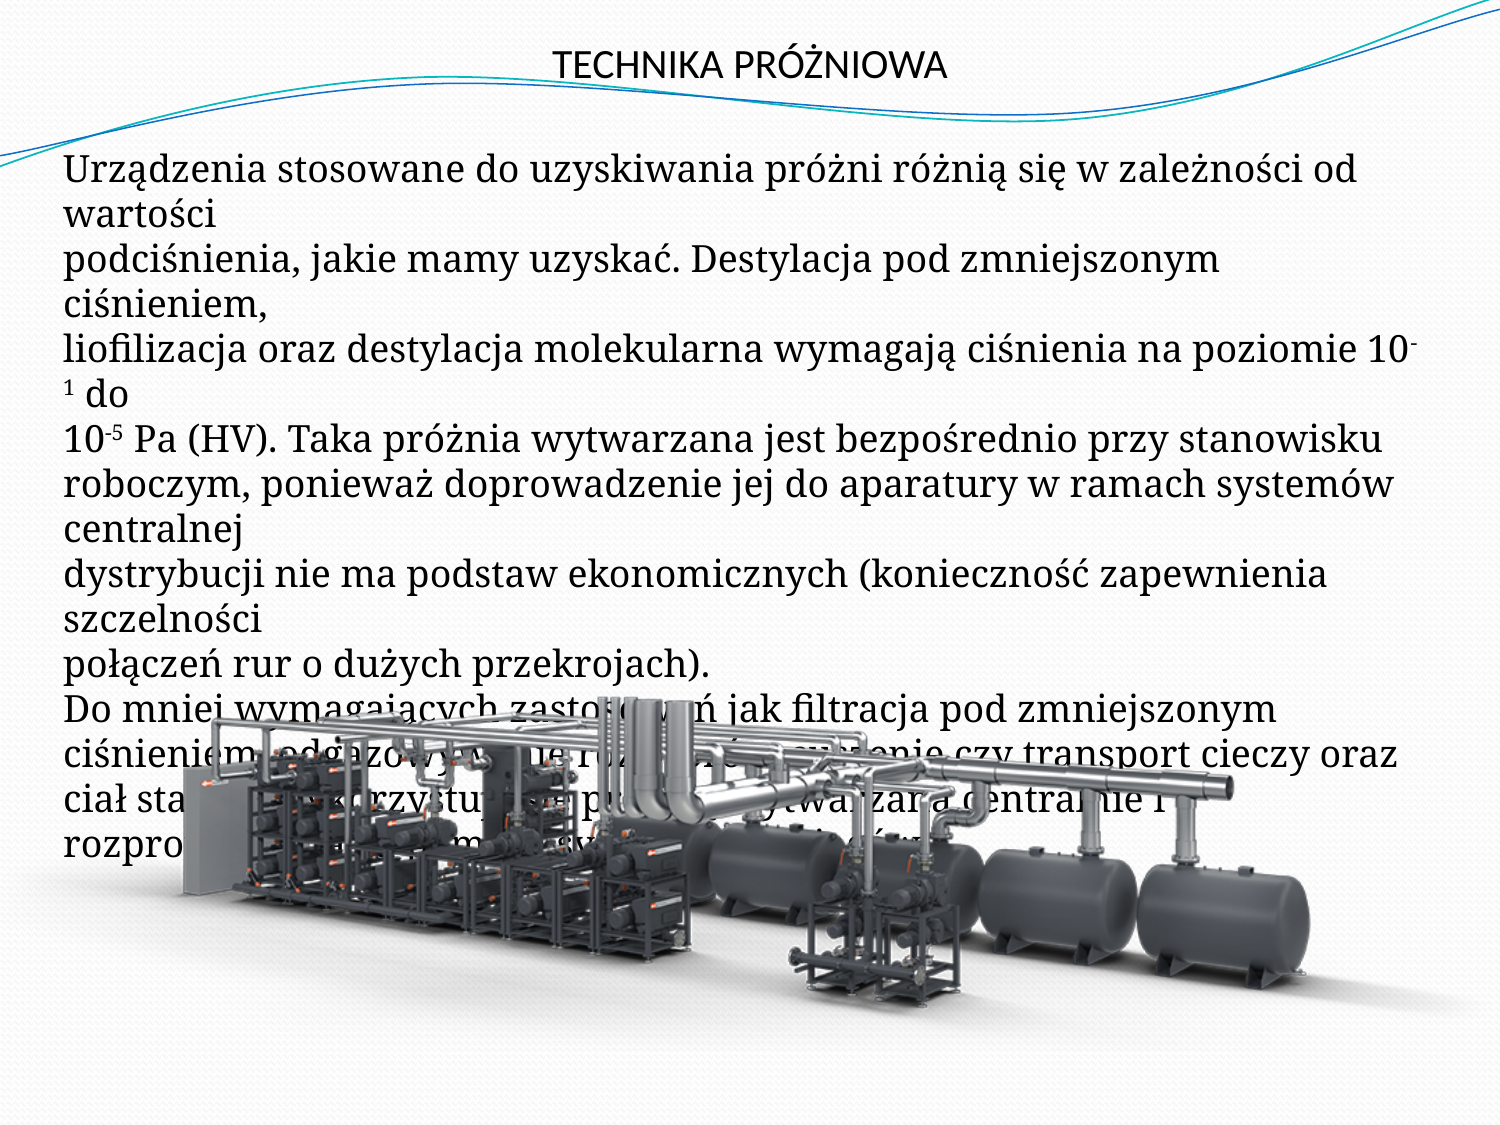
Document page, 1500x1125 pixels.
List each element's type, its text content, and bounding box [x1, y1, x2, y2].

picture [0, 644, 1497, 1051]
text_box TECHNIKA PRÓŻNIOWA [74, 45, 1425, 79]
text_box Urządzenia stosowane do uzyskiwania próżni różnią się w zależności od wartości podciśnienia, jakie mamy uzyskać. Destylacja pod zmniejszonym ciśnieniem, liofilizacja oraz destylacja molekularna wymagają ciśnienia na poziomie 10-1 do 10-5 Pa (HV). Taka próżnia wytwarzana jest bezpośrednio przy stanowisku roboczym, ponieważ doprowadzenie jej do aparatury w ramach systemów centralnej dystrybucji nie ma podstaw ekonomicznych (konieczność zapewnienia szczelności połączeń rur o dużych przekrojach). Do mniej wymagających zastosowań jak filtracja pod zmniejszonym ciśnieniem, odgazowywanie roztworów, suszenie czy transport cieczy oraz ciał stałych wykorzystuje się próżnię wytwarzaną centralnie i rozprowadzaną za pomocą systemu rurociągów. [48, 137, 1436, 644]
